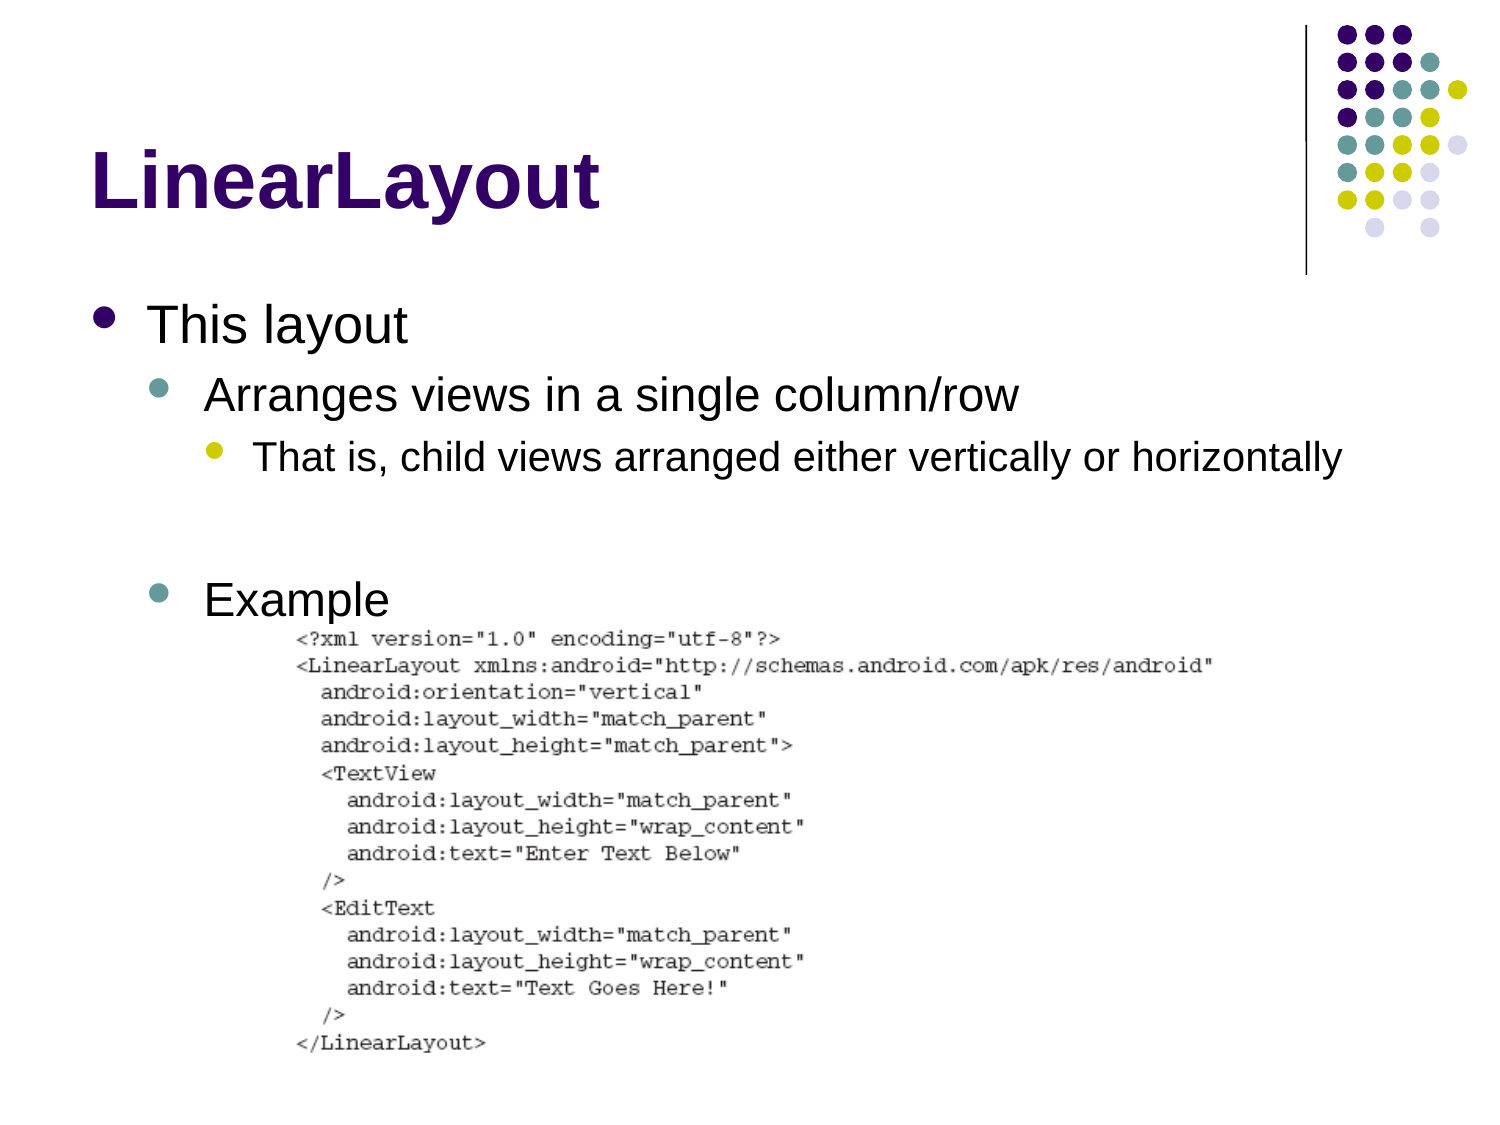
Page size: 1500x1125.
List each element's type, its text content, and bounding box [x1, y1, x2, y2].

title LinearLayout [75, 20, 1313, 233]
picture [278, 624, 1222, 1065]
list This layout Arranges views in a single column/row That is, child views arranged either vertically or horizontally Example [75, 282, 1425, 1006]
